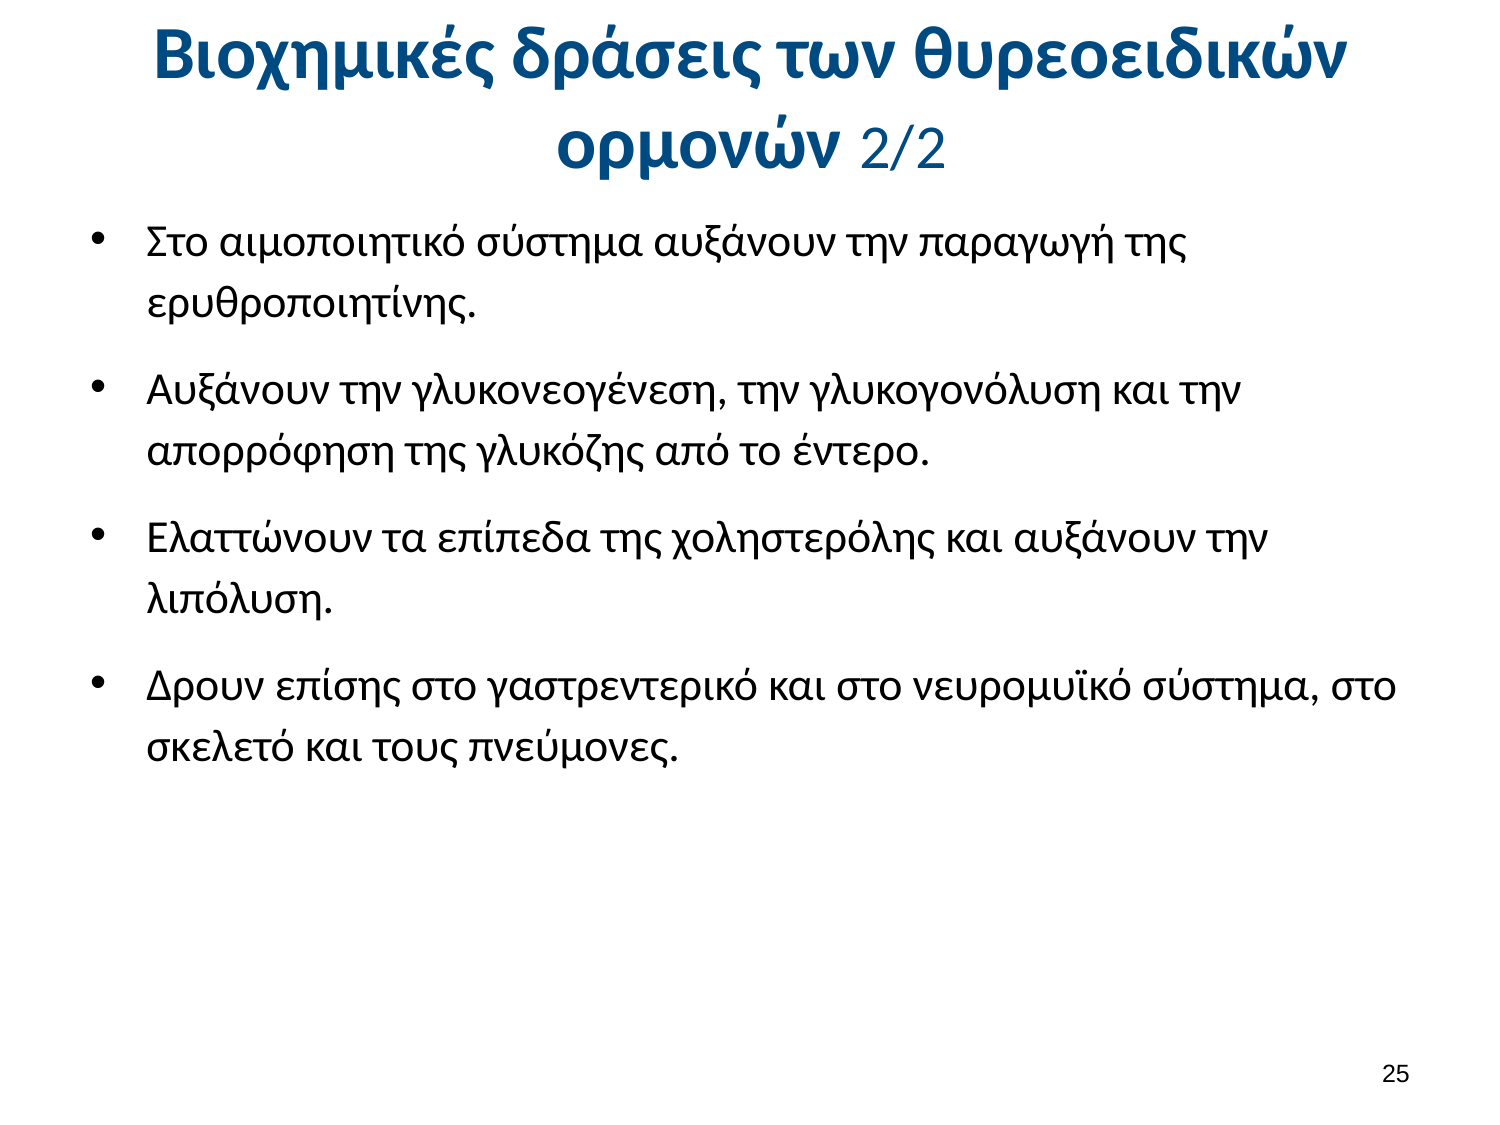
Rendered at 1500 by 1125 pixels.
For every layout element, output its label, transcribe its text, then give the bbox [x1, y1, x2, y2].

list Στο αιμοποιητικό σύστημα αυξάνουν την παραγωγή της ερυθροποιητίνης. Αυξάνουν την γλυκονεογένεση, την γλυκογονόλυση και την απορρόφηση της γλυκόζης από το έντερο. Ελαττώνουν τα επίπεδα της χοληστερόλης και αυξάνουν την λιπόλυση. Δρουν επίσης στο γαστρεντερικό και στο νευρομυϊκό σύστημα, στο σκελετό και τους πνεύμονες. [75, 196, 1425, 1024]
slide_number 24 [1074, 1042, 1425, 1103]
title Βιοχημικές δράσεις των θυρεοειδικών ορμονών 2/2 [76, 19, 1427, 169]
